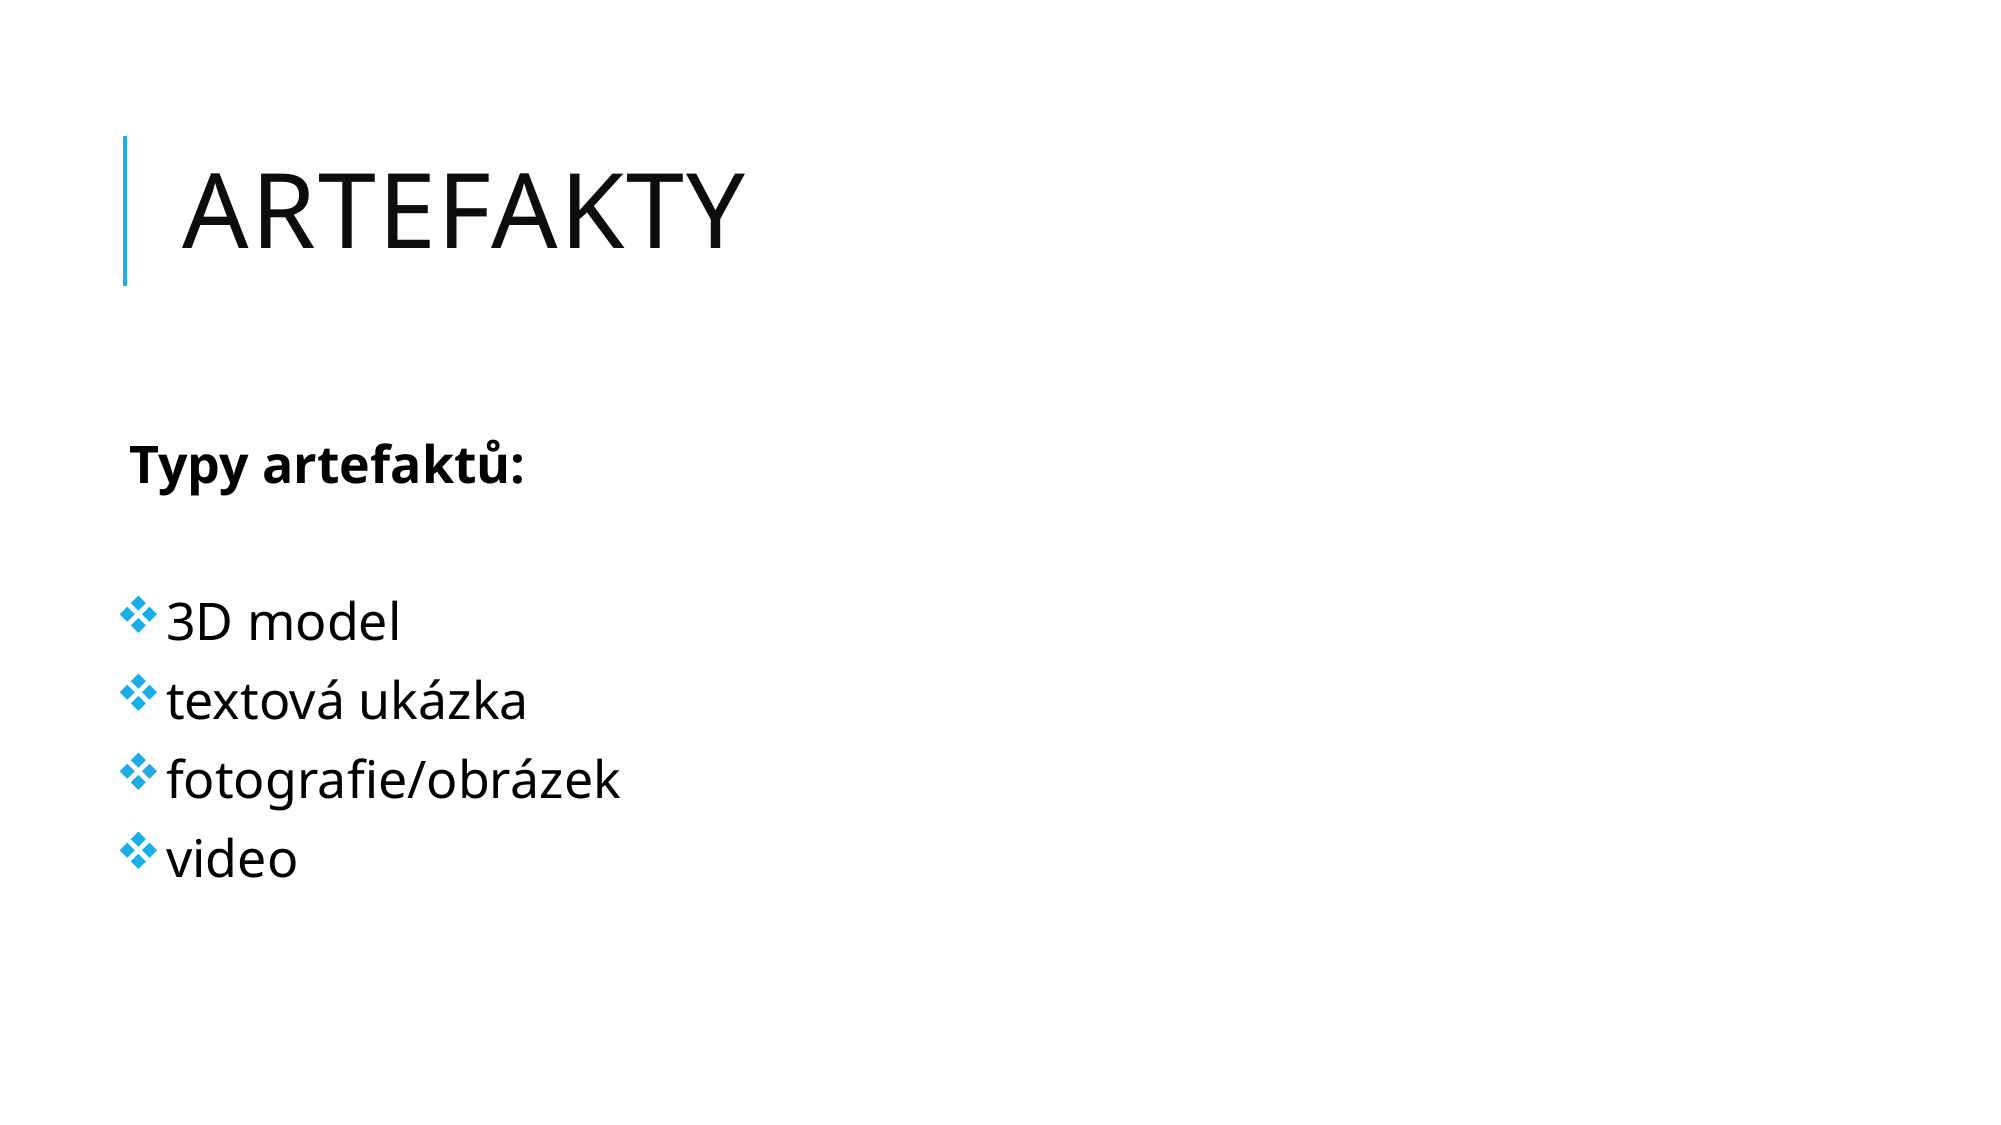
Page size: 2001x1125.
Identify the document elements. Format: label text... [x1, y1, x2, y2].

title ARTEFAKTY [168, 96, 1763, 273]
list Typy artefaktů: 3D model textová ukázka fotografie/obrázek video [108, 273, 1962, 1110]
